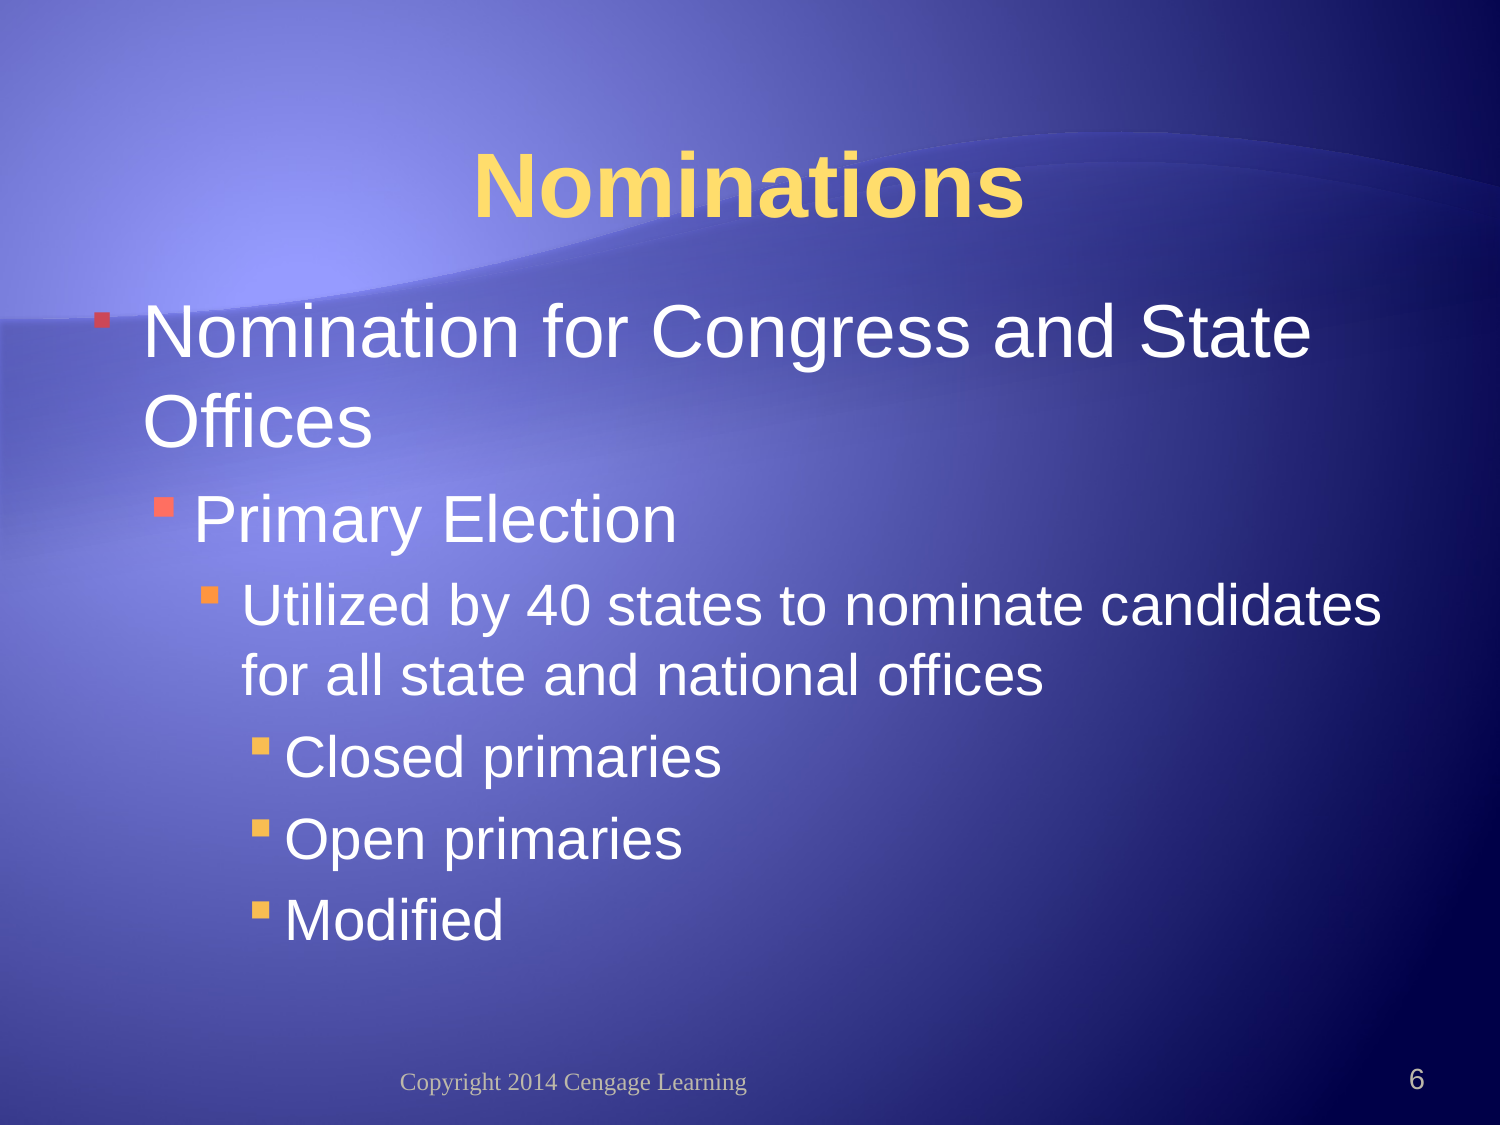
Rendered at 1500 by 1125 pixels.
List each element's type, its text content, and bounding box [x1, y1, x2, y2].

title Nominations [75, 37, 1425, 238]
footer Copyright 2014 Cengage Learning [399, 1042, 875, 1103]
list Nomination for Congress and State Offices Primary Election Utilized by 40 states to nominate candidates for all state and national offices Closed primaries Open primaries Modified [75, 275, 1438, 1033]
slide_number 6 [1337, 1042, 1425, 1103]
picture [0, 0, 1500, 1125]
